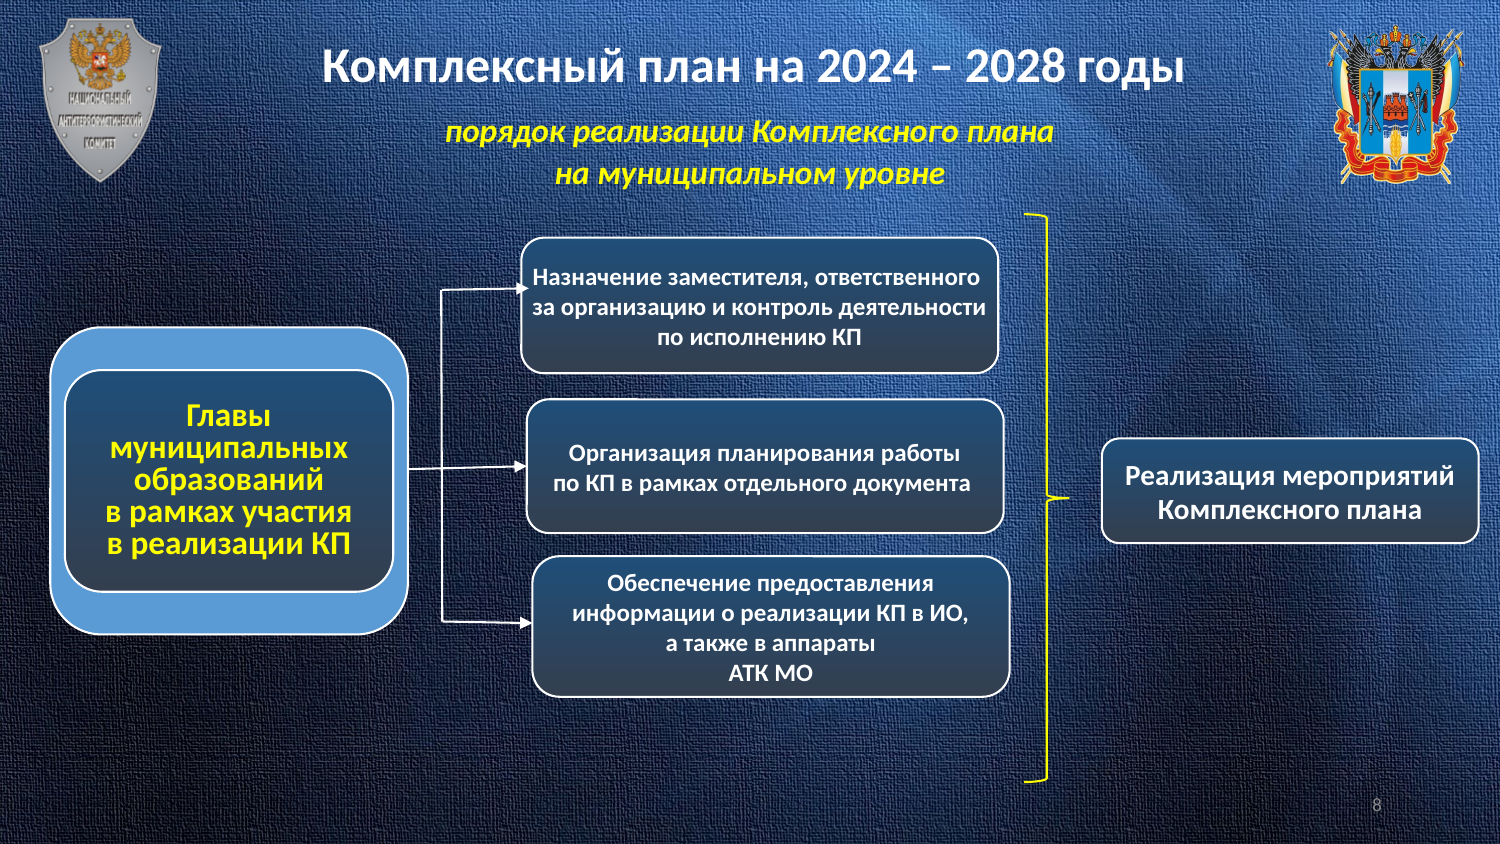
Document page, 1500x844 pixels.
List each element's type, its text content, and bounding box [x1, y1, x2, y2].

text_box Организация планирования работы по КП в рамках отдельного документа [525, 398, 1005, 535]
text_box Реализация мероприятий Комплексного плана [1100, 437, 1480, 545]
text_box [443, 466, 527, 470]
slide_number <номер> [1059, 782, 1397, 827]
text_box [407, 466, 441, 470]
text_box Назначение заместителя, ответственного за организацию и контроль деятельности по исполнению КП [520, 236, 1000, 375]
picture [0, 0, 1500, 844]
text_box Обеспечение предоставления информации о реализации КП в ИО, а также в аппараты АТК МО [531, 555, 1011, 698]
text_box Главы муниципальных образований в рамках участия в реализации КП [63, 369, 395, 593]
text_box [1024, 213, 1070, 783]
text_box Комплексный план на 2024 – 2028 годы [162, 18, 1455, 101]
text_box [49, 326, 409, 636]
text_box порядок реализации Комплексного плана на муниципальном уровне [429, 100, 1071, 199]
